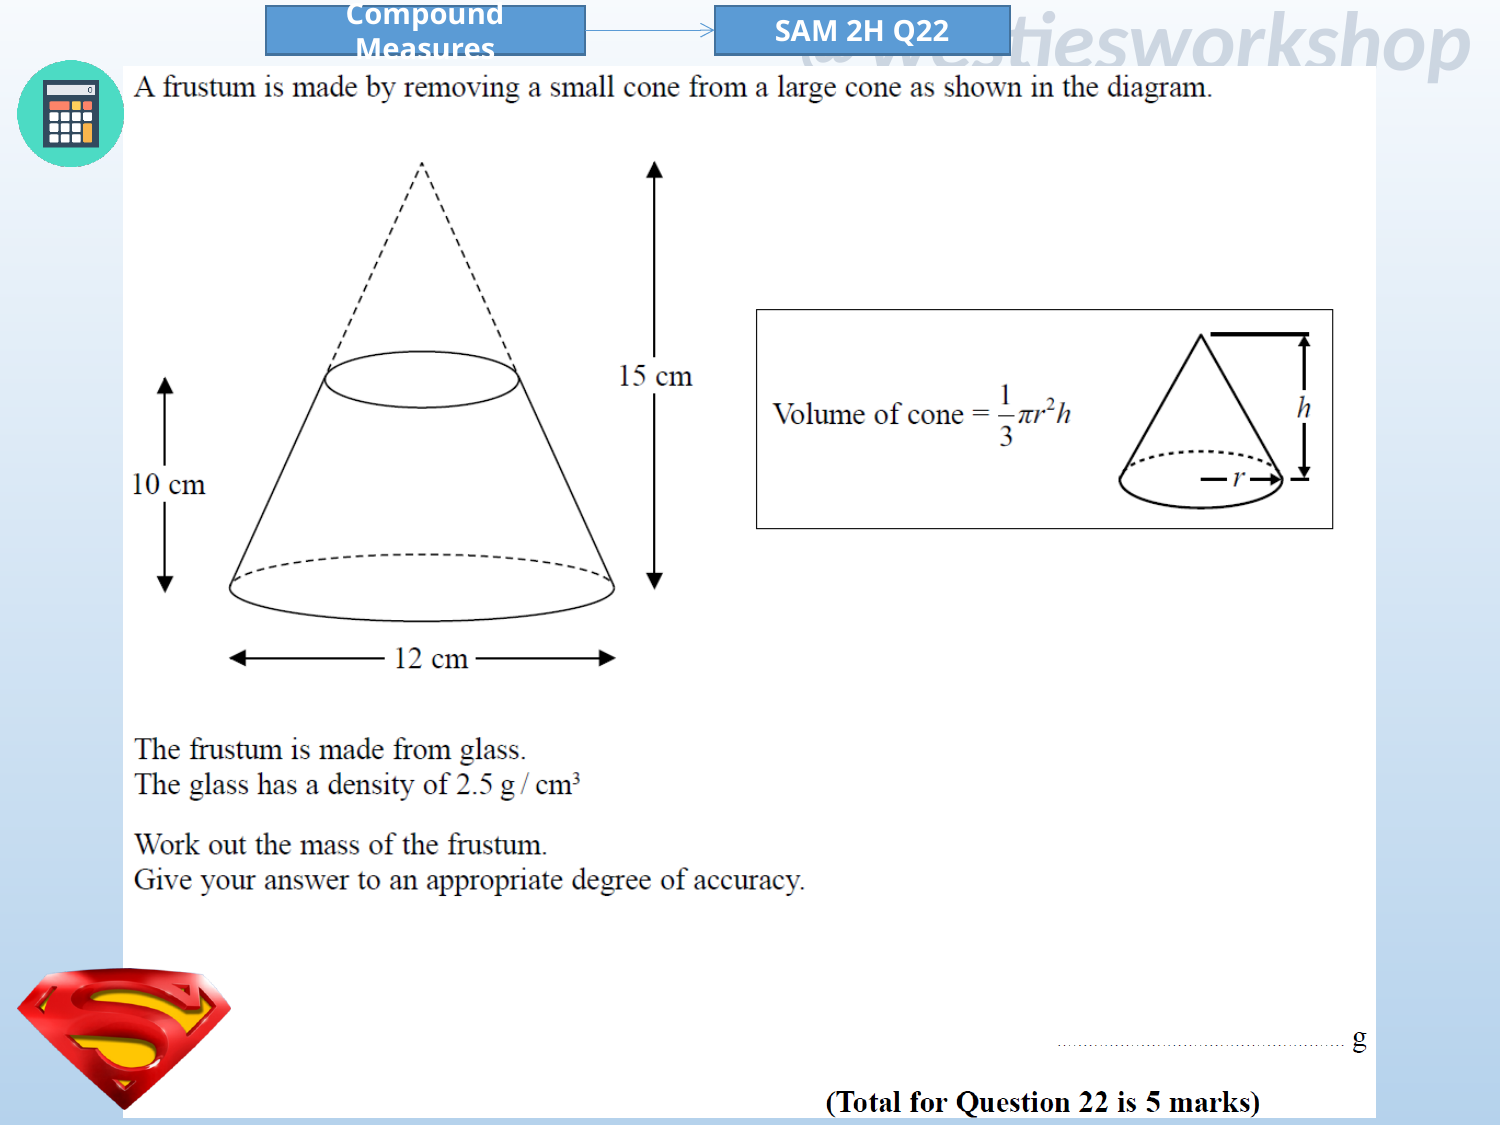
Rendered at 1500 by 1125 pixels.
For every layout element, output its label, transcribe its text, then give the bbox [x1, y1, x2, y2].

text_box Compound Measures [265, 5, 586, 56]
text_box SAM 2H Q22 [714, 5, 1011, 56]
picture [17, 60, 1376, 1118]
